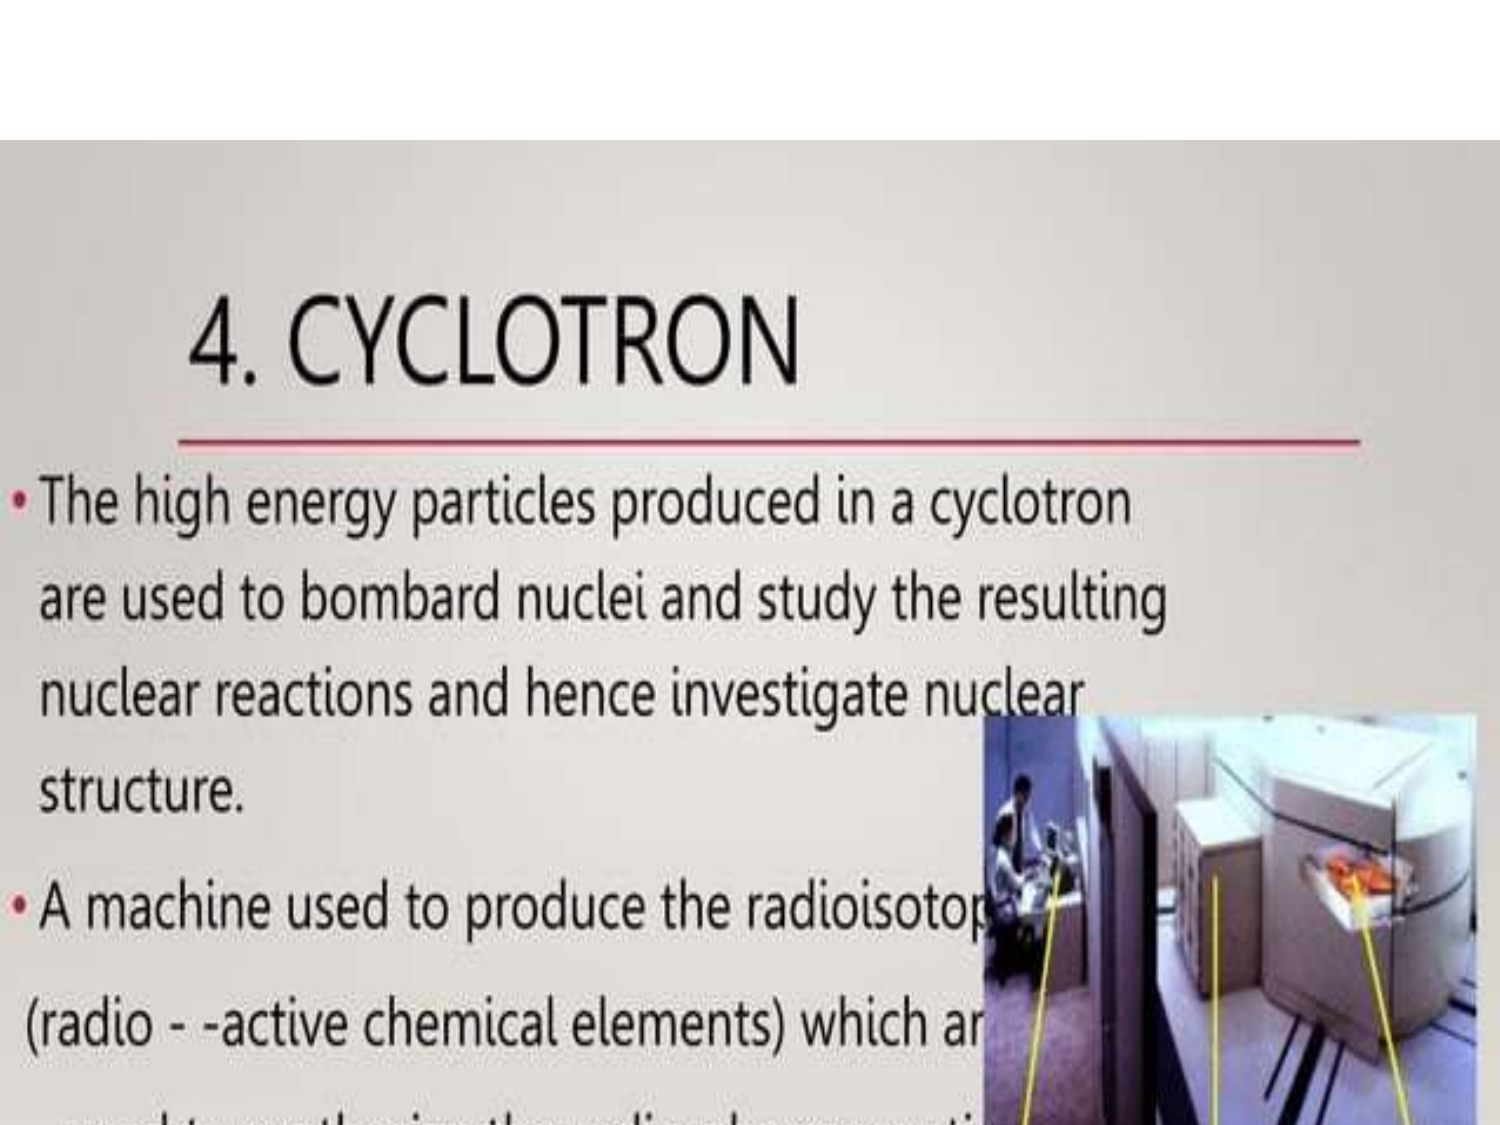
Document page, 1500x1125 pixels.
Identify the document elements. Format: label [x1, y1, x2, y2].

picture [0, 139, 1500, 1125]
